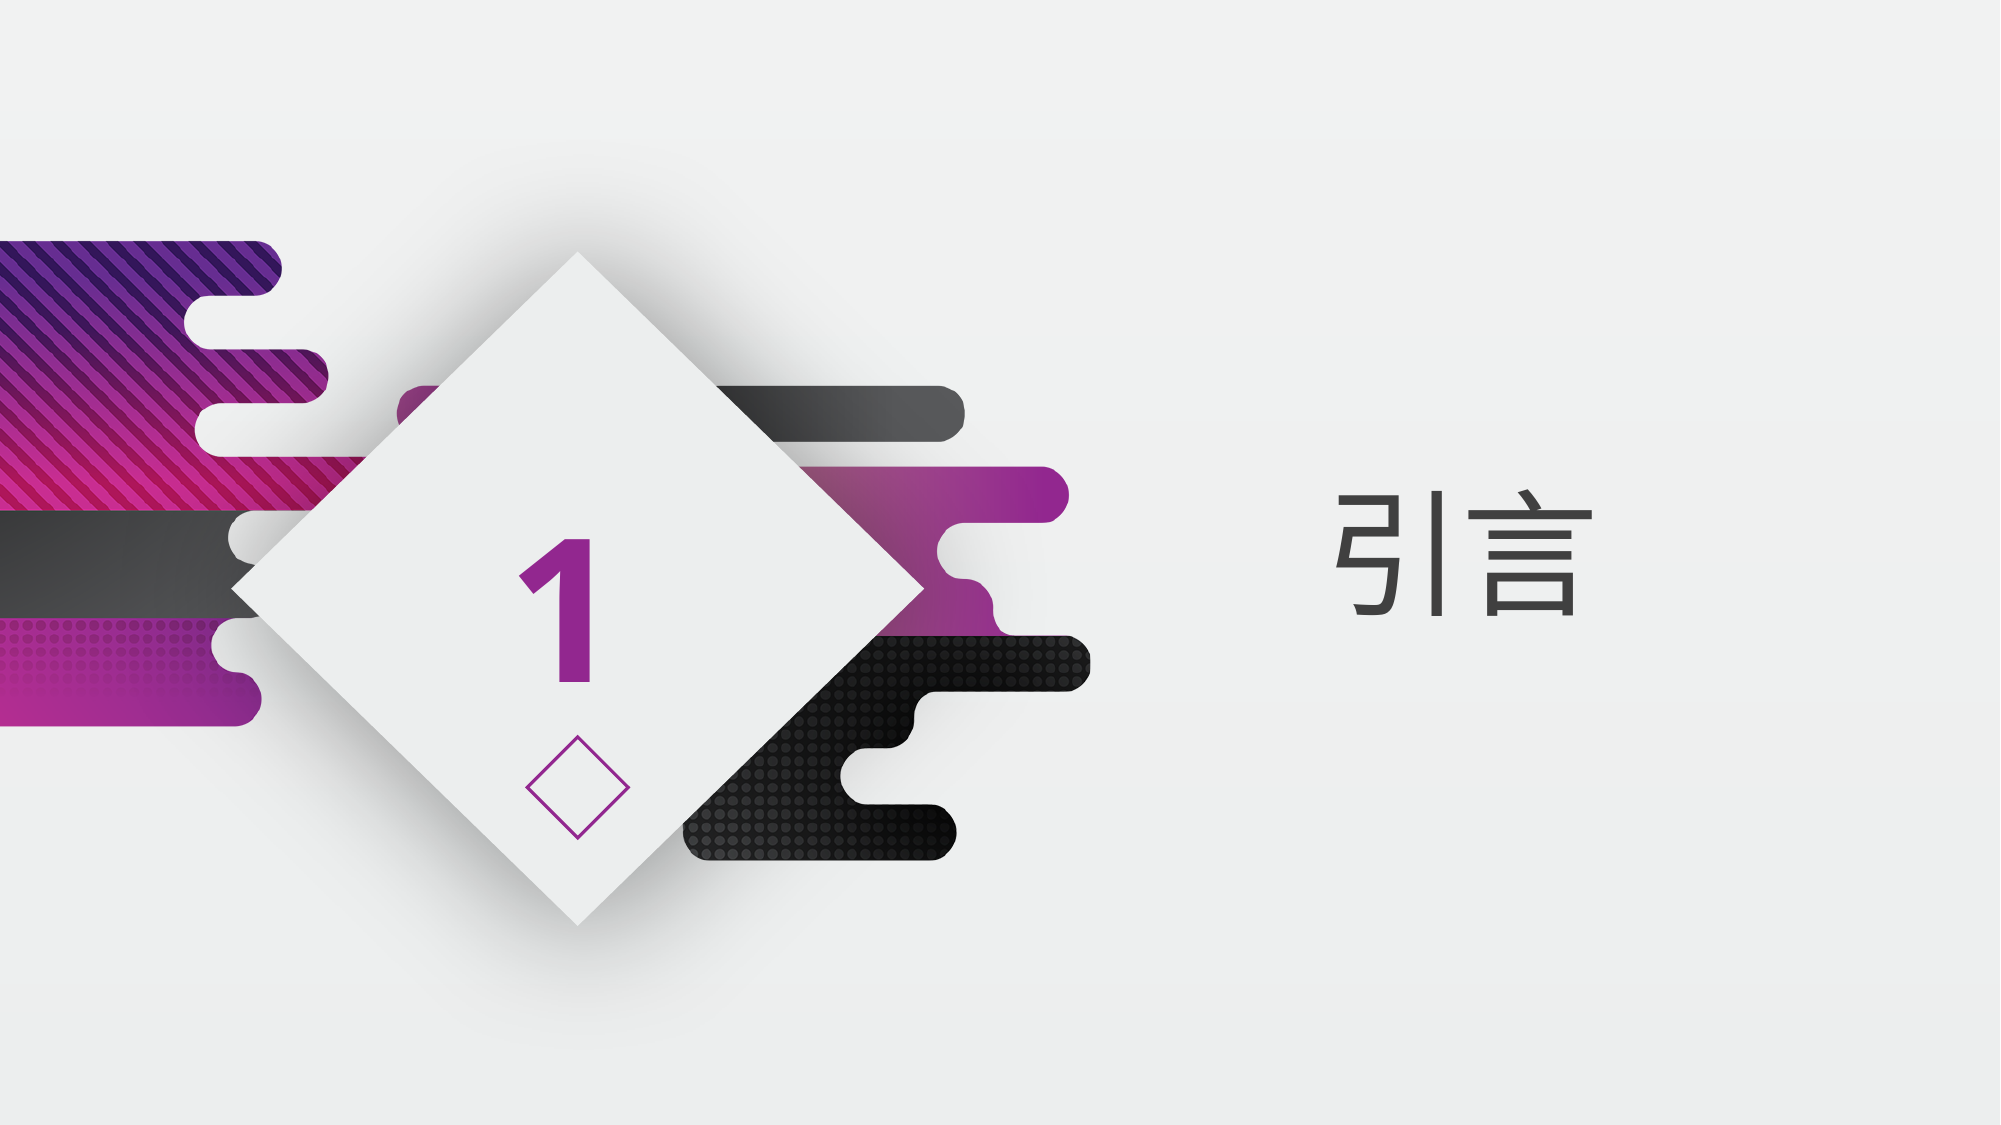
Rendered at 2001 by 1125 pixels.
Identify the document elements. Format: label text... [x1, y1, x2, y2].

text_box [509, 861, 646, 928]
text_box 引言 [1091, 284, 1848, 817]
picture [0, 240, 1091, 861]
